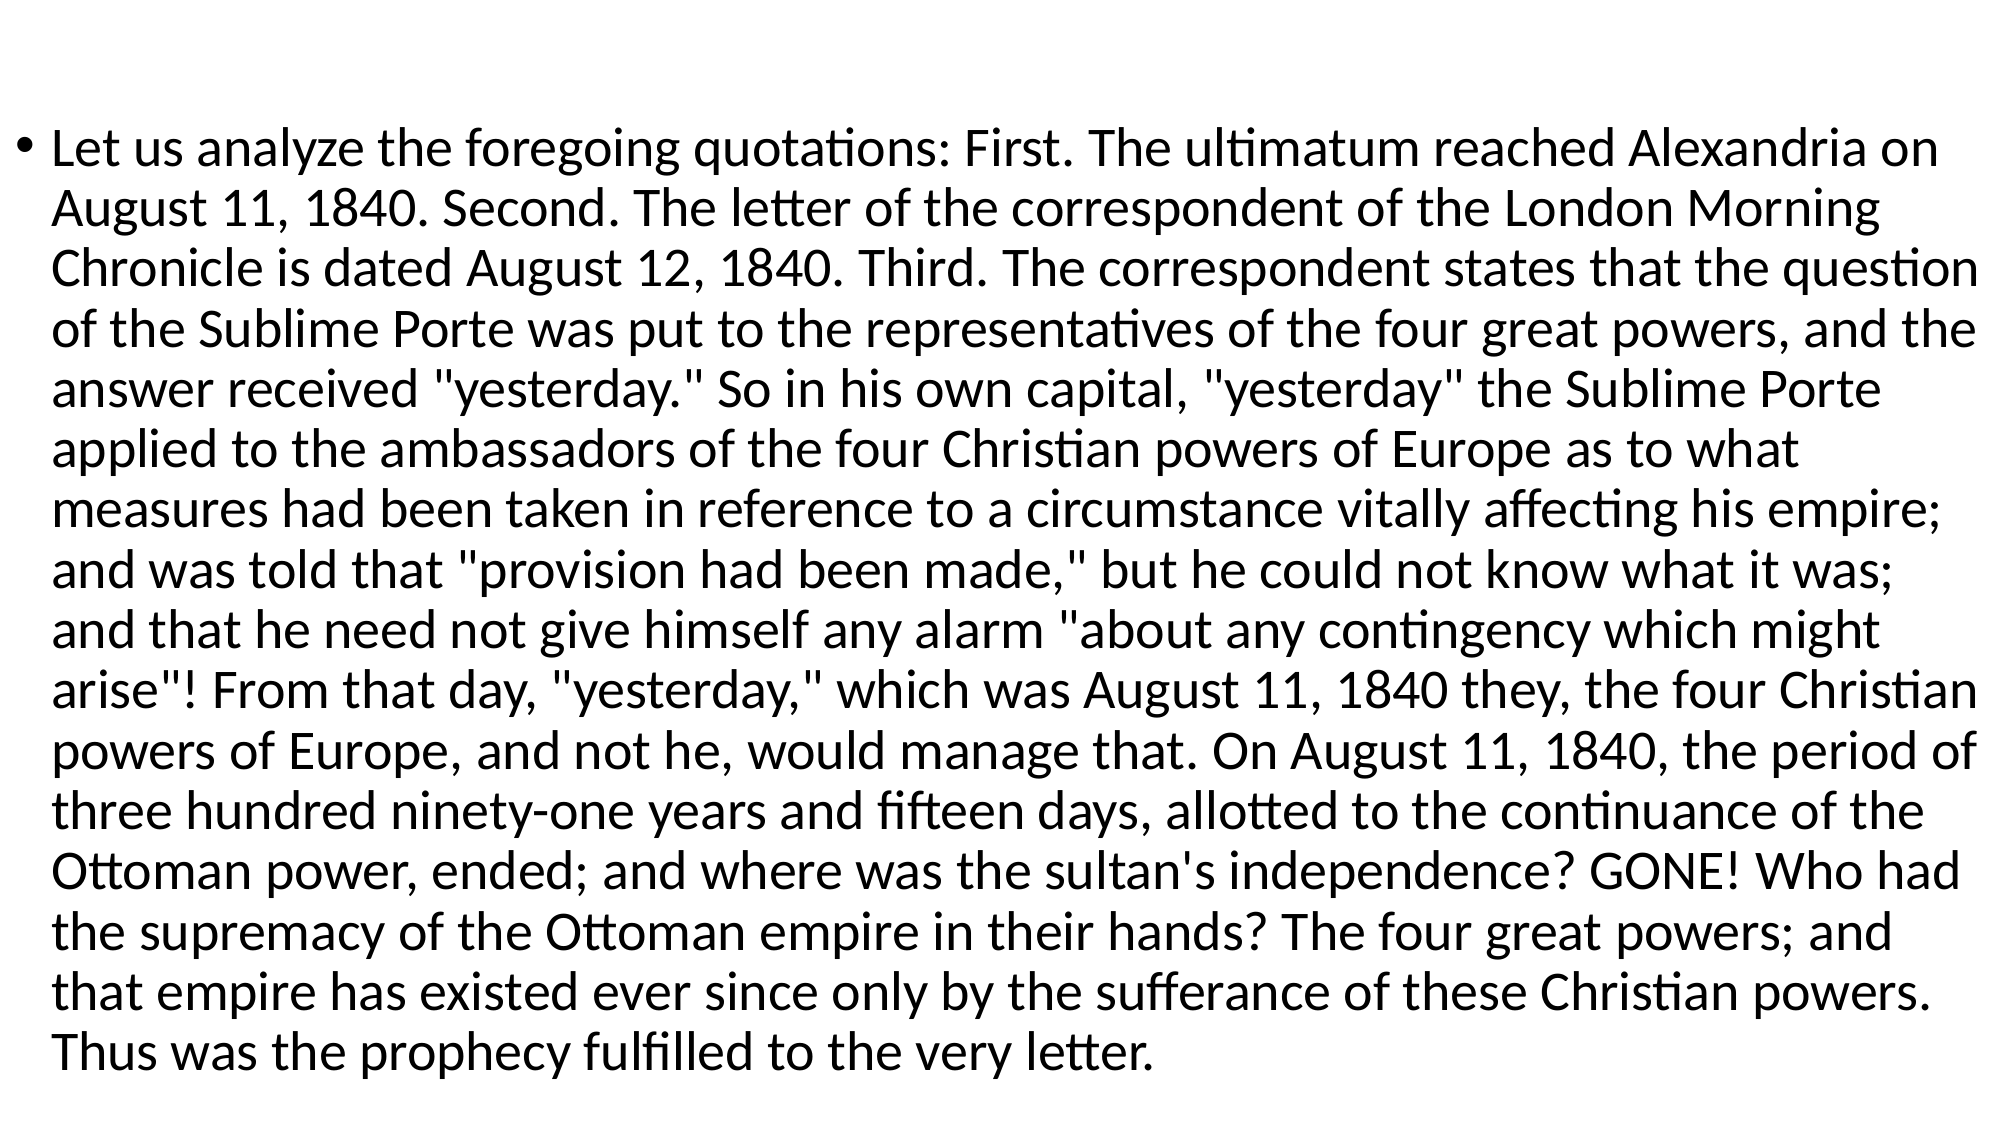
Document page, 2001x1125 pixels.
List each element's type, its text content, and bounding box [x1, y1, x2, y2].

list Let us analyze the foregoing quotations: First. The ultimatum reached Alexandria on August 11, 1840. Second. The letter of the correspondent of the London Morning Chronicle is dated August 12, 1840. Third. The correspondent states that the question of the Sublime Porte was put to the representatives of the four great powers, and the answer received "yesterday." So in his own capital, "yesterday" the Sublime Porte applied to the ambassadors of the four Christian powers of Europe as to what measures had been taken in reference to a circumstance vitally affecting his empire; and was told that "provision had been made," but he could not know what it was; and that he need not give himself any alarm "about any contingency which might arise"! From that day, "yesterday," which was August 11, 1840 they, the four Christian powers of Europe, and not he, would manage that. On August 11, 1840, the period of three hundred ninety-one years and fifteen days, allotted to the continuance of the Ottoman power, ended; and where was the sultan's independence? GONE! Who had the supremacy of the Ottoman empire in their hands? The four great powers; and that empire has existed ever since only by the sufferance of these Christian powers. Thus was the prophecy fulfilled to the very letter. [0, 110, 2000, 1125]
